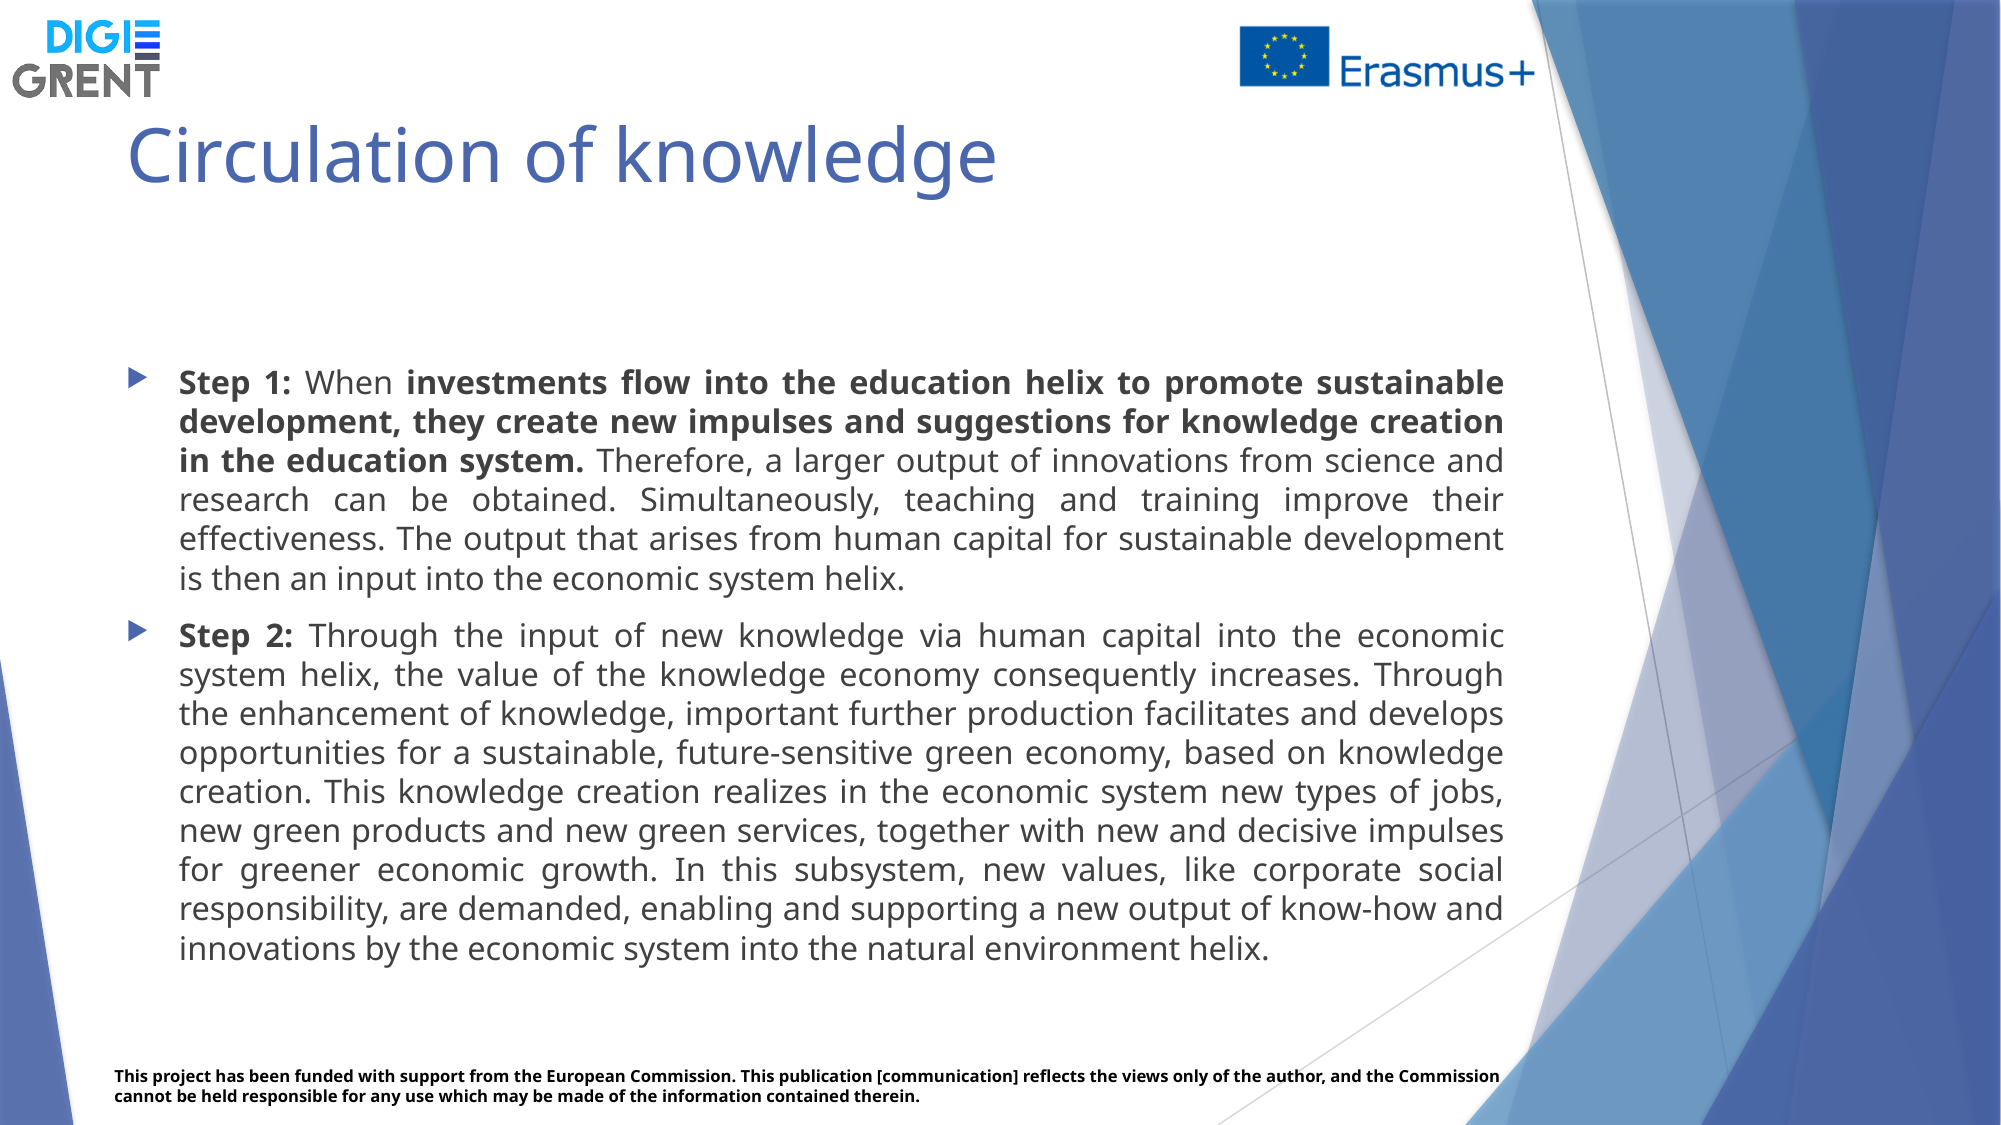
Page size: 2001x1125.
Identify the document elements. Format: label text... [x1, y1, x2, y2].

picture [9, 15, 169, 100]
list Step 1: When investments flow into the education helix to promote sustainable development, they create new impulses and suggestions for knowledge creation in the education system. Therefore, a larger output of innovations from science and research can be obtained. Simultaneously, teaching and training improve their effectiveness. The output that arises from human capital for sustainable development is then an input into the economic system helix. Step 2: Through the input of new knowledge via human capital into the economic system helix, the value of the knowledge economy consequently increases. Through the enhancement of knowledge, important further production facilitates and develops opportunities for a sustainable, future-sensitive green economy, based on knowledge creation. This knowledge creation realizes in the economic system new types of jobs, new green products and new green services, together with new and decisive impulses for greener economic growth. In this subsystem, new values, like corporate social responsibility, are demanded, enabling and supporting a new output of know-how and innovations by the economic system into the natural environment helix. [111, 354, 1522, 992]
picture [1236, 24, 1537, 91]
title Circulation of knowledge [111, 99, 1522, 317]
